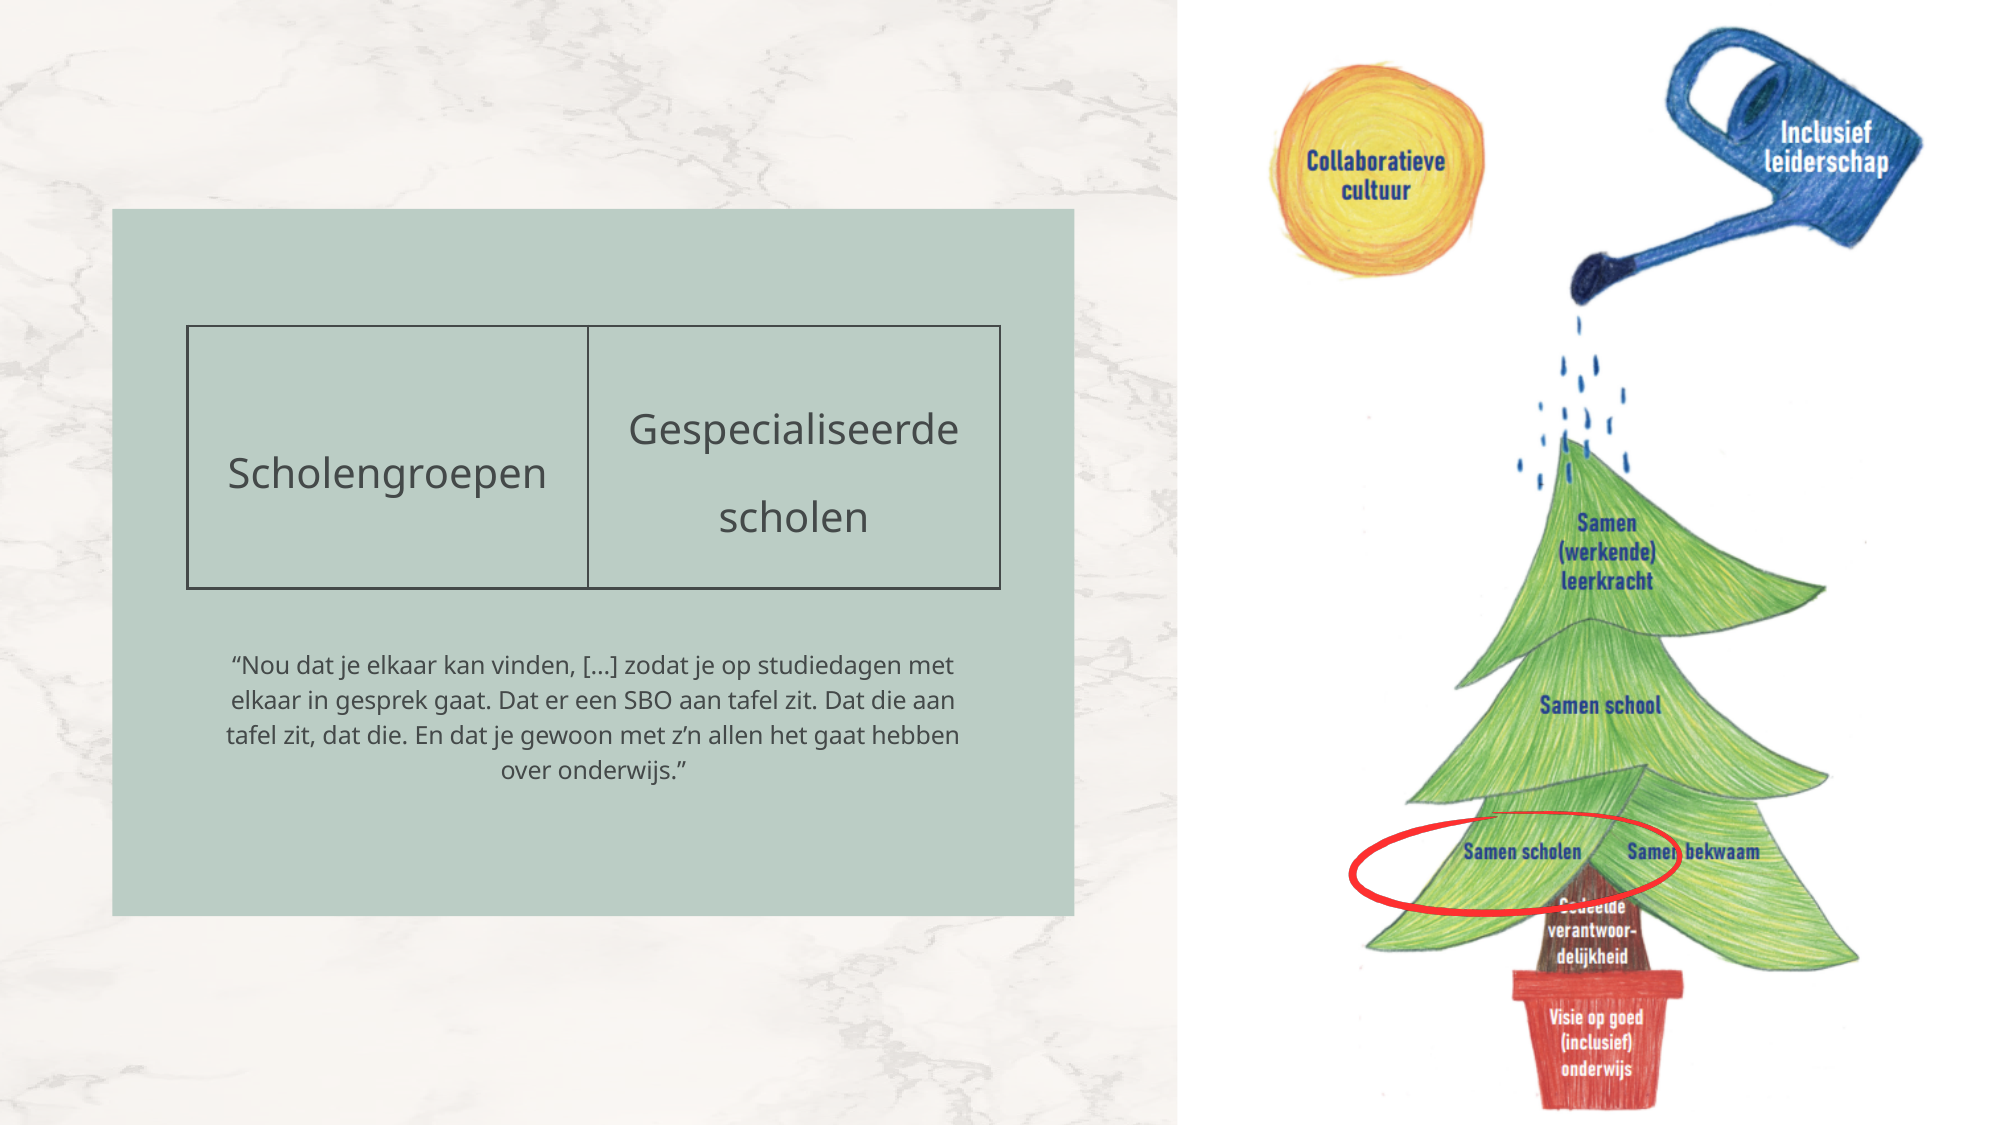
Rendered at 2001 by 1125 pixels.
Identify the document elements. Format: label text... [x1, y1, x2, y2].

text_box “Nou dat je elkaar kan vinden, [...] zodat je op studiedagen met elkaar in gesprek gaat. Dat er een SBO aan tafel zit. Dat die aan tafel zit, dat die. En dat je gewoon met z’n allen het gaat hebben over onderwijs.” [211, 644, 976, 785]
text_box [1347, 811, 1684, 917]
text_box [112, 208, 1075, 917]
table_header Scholengroepen [189, 327, 587, 587]
text_box [0, 0, 1177, 1125]
table_cell [188, 590, 1000, 823]
text_box [1177, 0, 2000, 1125]
table_header Gespecialiseerde scholen [589, 327, 999, 587]
